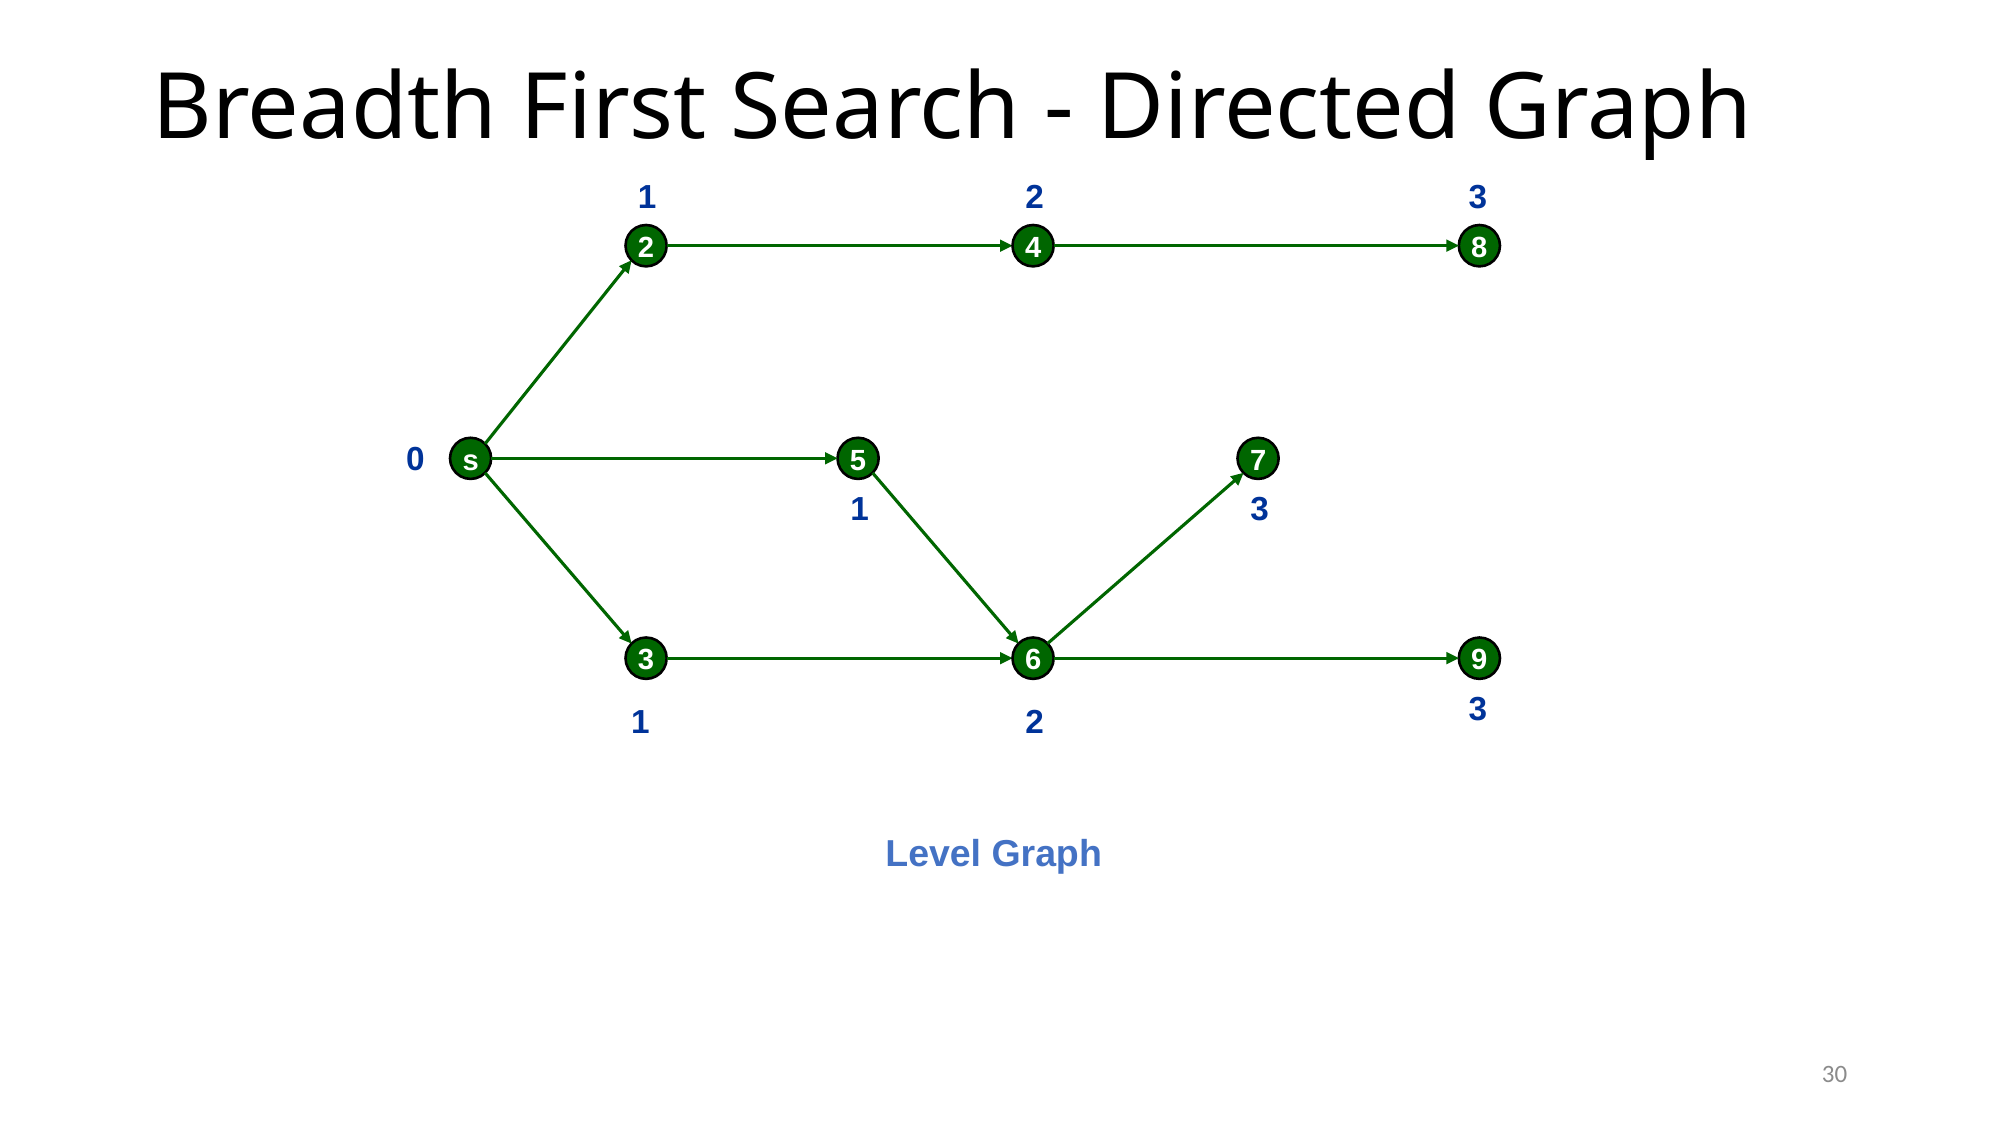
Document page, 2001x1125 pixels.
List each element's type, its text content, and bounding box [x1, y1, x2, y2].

text_box 2 [1006, 699, 1063, 741]
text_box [1047, 474, 1244, 643]
text_box 3 [1449, 687, 1506, 728]
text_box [485, 261, 632, 443]
text_box 1 [612, 699, 669, 741]
text_box 4 [1012, 224, 1054, 267]
text_box 2 [625, 224, 667, 267]
text_box s [450, 437, 491, 479]
text_box 1 [619, 174, 675, 216]
title Breadth First Search - Directed Graph [137, 0, 1863, 218]
text_box 2 [1006, 174, 1063, 216]
text_box 3 [1244, 487, 1288, 528]
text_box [485, 474, 632, 643]
text_box 3 [1449, 174, 1506, 216]
text_box 6 [1012, 637, 1054, 679]
text_box Level Graph [837, 824, 1150, 888]
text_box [872, 474, 1019, 643]
text_box 7 [1237, 437, 1279, 479]
text_box 5 [837, 437, 879, 479]
text_box 3 [625, 637, 667, 679]
slide_number 30 [1412, 1042, 1863, 1103]
text_box 1 [831, 487, 872, 528]
text_box 8 [1458, 224, 1501, 267]
text_box 0 [387, 437, 444, 478]
text_box 9 [1458, 637, 1501, 679]
